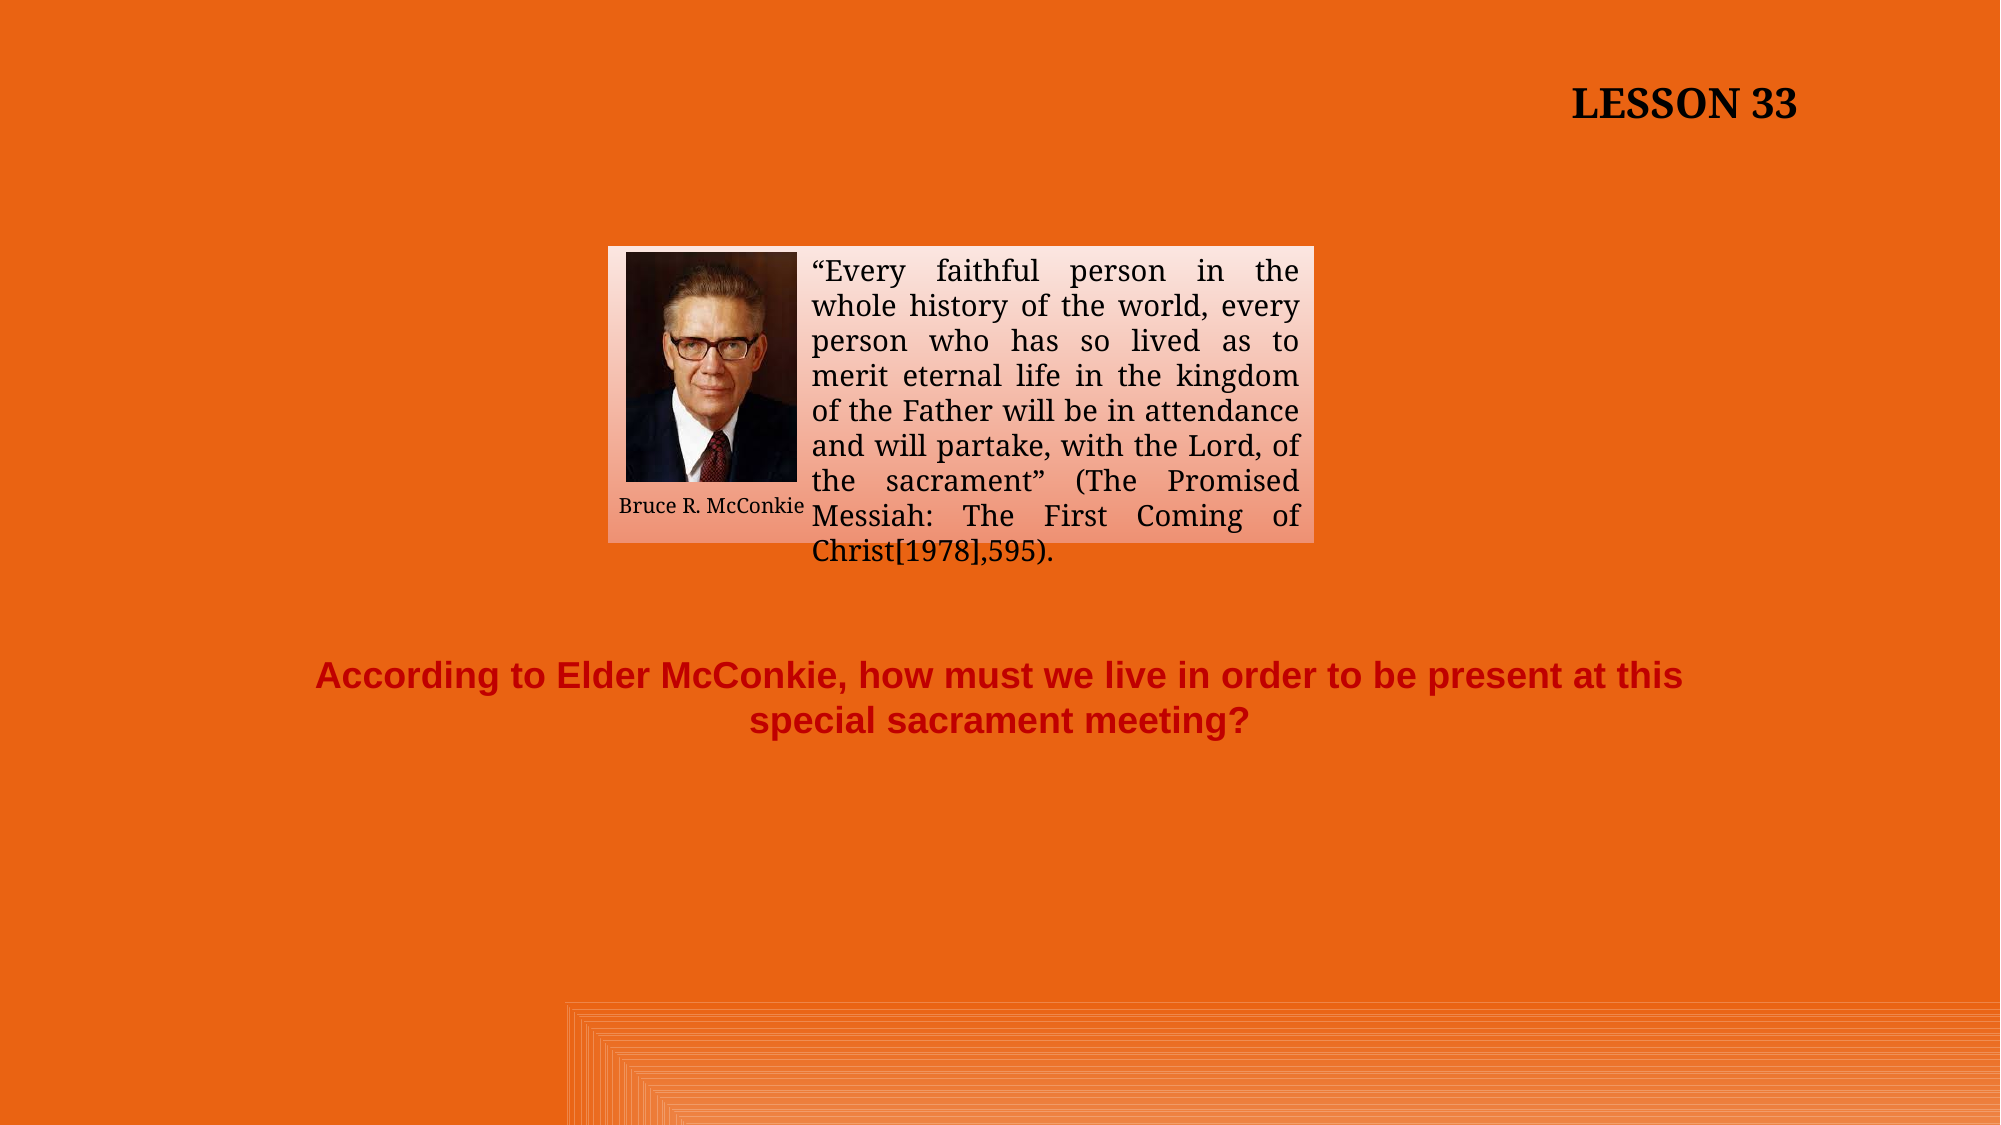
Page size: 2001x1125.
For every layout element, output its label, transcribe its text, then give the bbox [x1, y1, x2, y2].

picture [626, 252, 797, 482]
text_box [606, 244, 1316, 545]
text_box Bruce R. McConkie [604, 485, 820, 526]
text_box LESSON 33 [1556, 68, 1814, 147]
text_box According to Elder McConkie, how must we live in order to be present at this special sacrament meeting? [298, 643, 1702, 749]
text_box “Every faithful person in the whole history of the world, every person who has so lived as to merit eternal life in the kingdom of the Father will be in attendance and will partake, with the Lord, of the sacrament” (The Promised Messiah: The First Coming of Christ[1978],595). [796, 245, 1315, 575]
